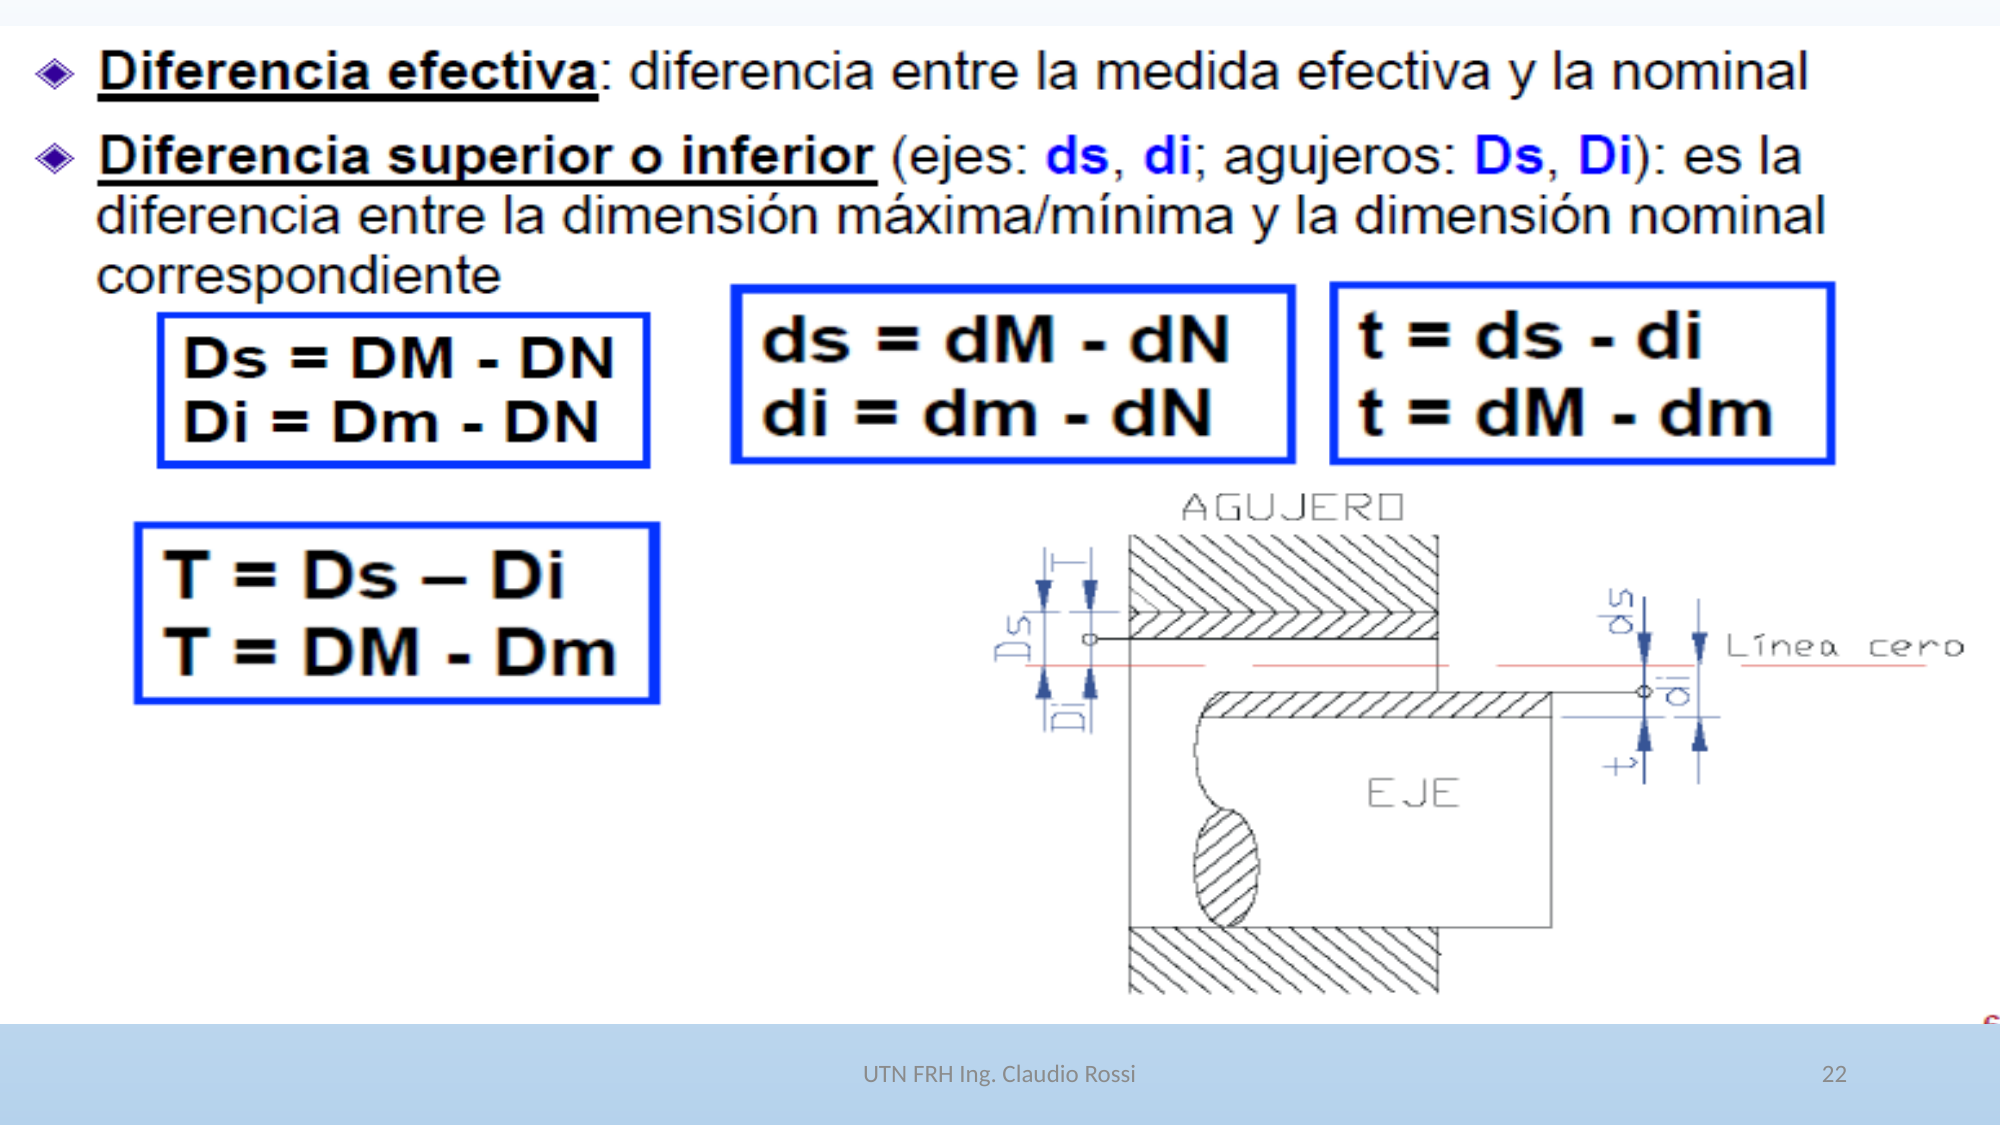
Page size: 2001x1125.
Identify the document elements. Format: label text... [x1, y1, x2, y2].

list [0, 26, 2000, 1024]
picture [703, 271, 1846, 478]
picture [125, 512, 672, 717]
slide_number 22 [1412, 1042, 1863, 1103]
footer UTN FRH Ing. Claudio Rossi [662, 1042, 1338, 1103]
